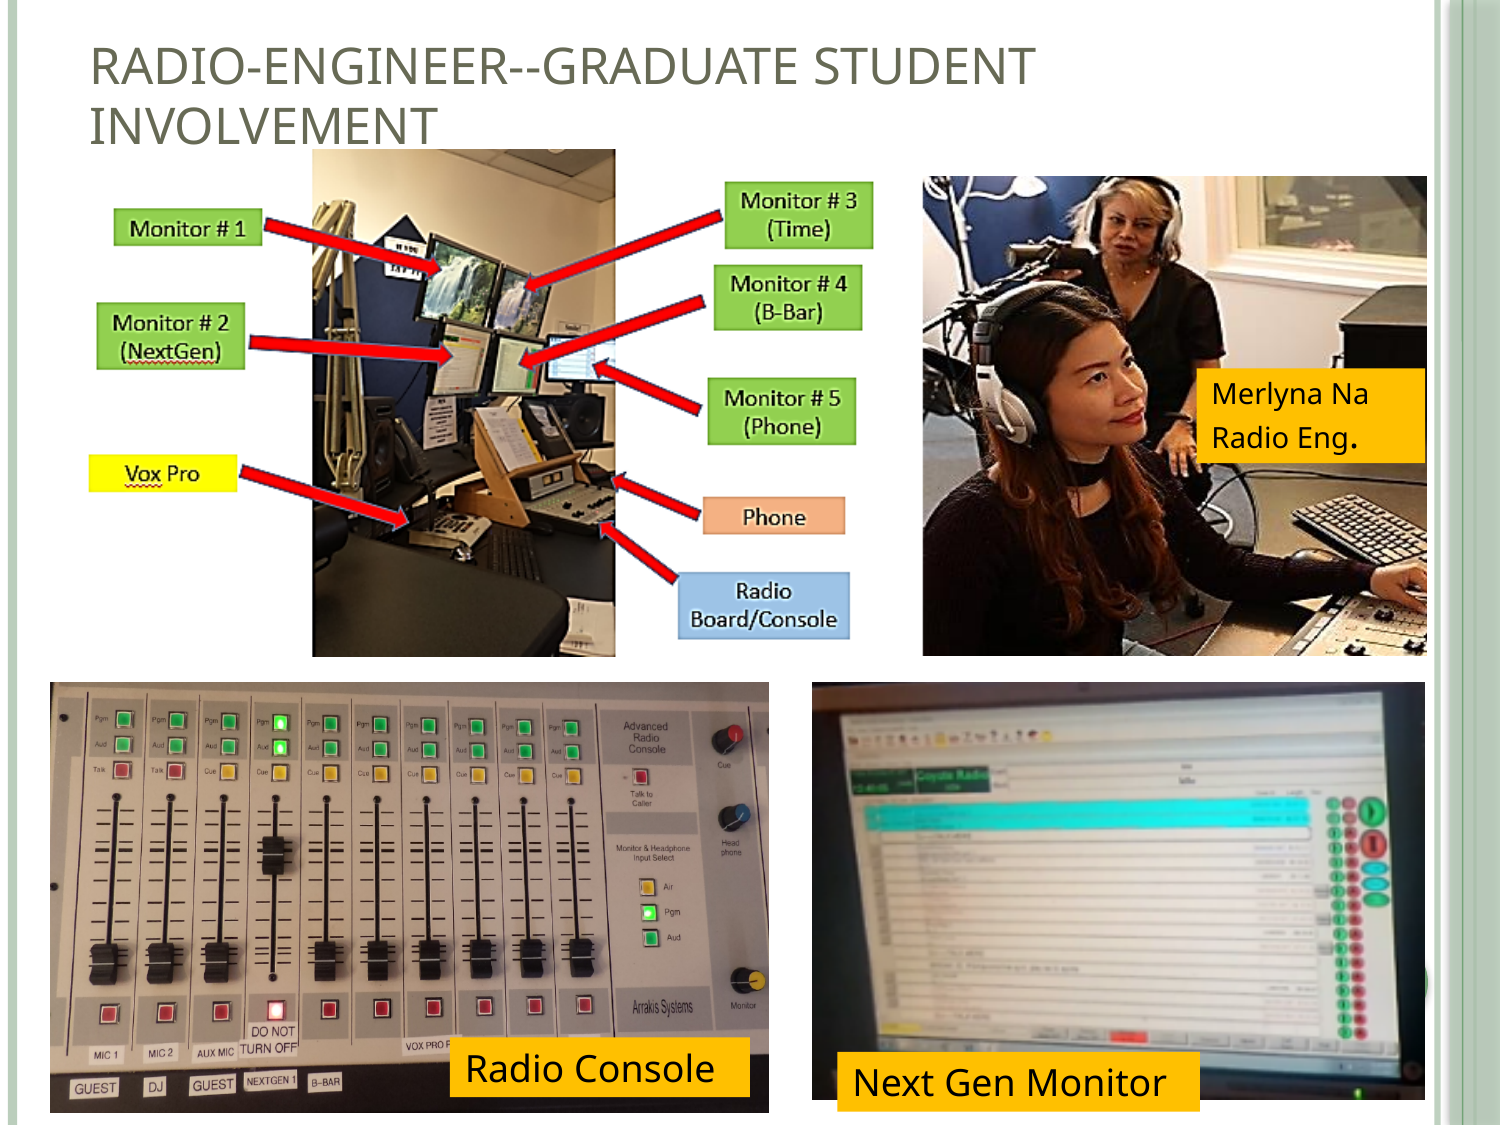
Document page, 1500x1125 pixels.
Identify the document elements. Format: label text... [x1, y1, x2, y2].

picture [811, 682, 1426, 1101]
picture [49, 682, 770, 1113]
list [74, 149, 884, 657]
title RADIO-ENGINEER--Graduate Student Involvement [75, 24, 1300, 163]
picture [924, 162, 1427, 671]
text_box Merlyna Na Radio Eng. [1420, 368, 1426, 464]
